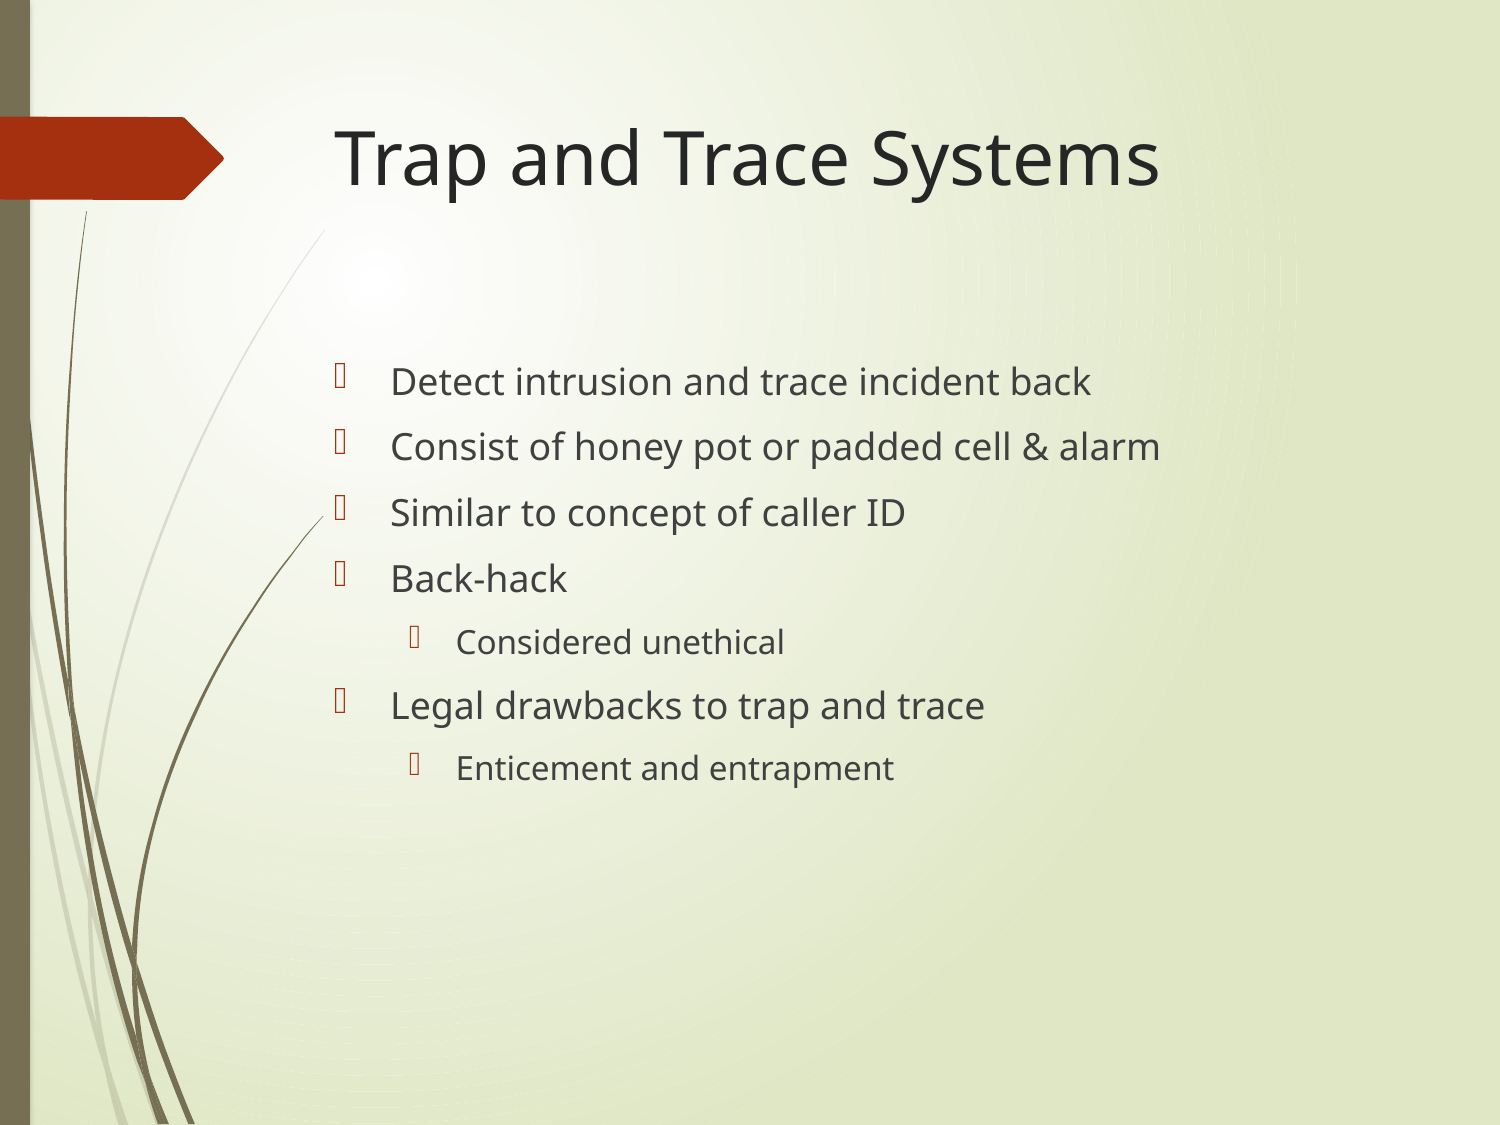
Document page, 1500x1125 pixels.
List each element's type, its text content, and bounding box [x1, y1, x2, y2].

title Trap and Trace Systems [319, 102, 1400, 313]
list Detect intrusion and trace incident back Consist of honey pot or padded cell & alarm Similar to concept of caller ID Back-hack Considered unethical Legal drawbacks to trap and trace Enticement and entrapment [318, 350, 1400, 970]
